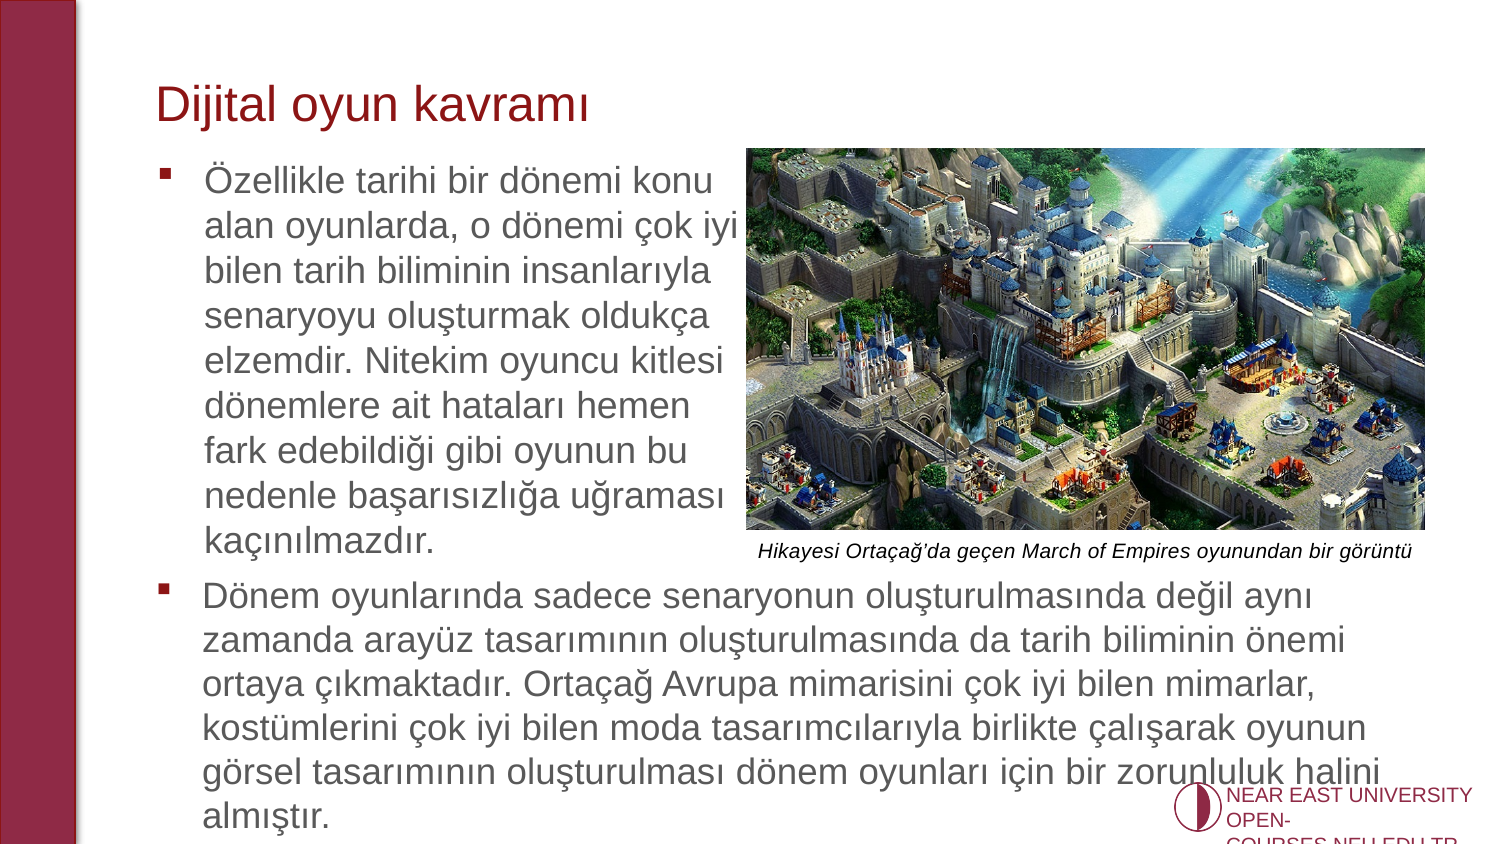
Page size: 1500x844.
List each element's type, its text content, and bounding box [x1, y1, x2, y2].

picture [746, 148, 1425, 530]
title Dijital oyun kavramı [155, 58, 1420, 140]
list Özellikle tarihi bir dönemi konu alan oyunlarda, o dönemi çok iyi bilen tarih biliminin insanlarıyla senaryoyu oluşturmak oldukça elzemdir. Nitekim oyuncu kitlesi dönemlere ait hataları hemen fark edebildiği gibi oyunun bu nedenle başarısızlığa uğraması kaçınılmazdır. [156, 148, 747, 564]
list Dönem oyunlarında sadece senaryonun oluşturulmasında değil aynı zamanda arayüz tasarımının oluşturulmasında da tarih biliminin önemi ortaya çıkmaktadır. Ortaçağ Avrupa mimarisini çok iyi bilen mimarlar, kostümlerini çok iyi bilen moda tasarımcılarıyla birlikte çalışarak oyunun görsel tasarımının oluşturulması dönem oyunları için bir zorunluluk halini almıştır. [155, 564, 1425, 844]
list Hikayesi Ortaçağ’da geçen March of Empires oyunundan bir görüntü [747, 538, 1425, 564]
